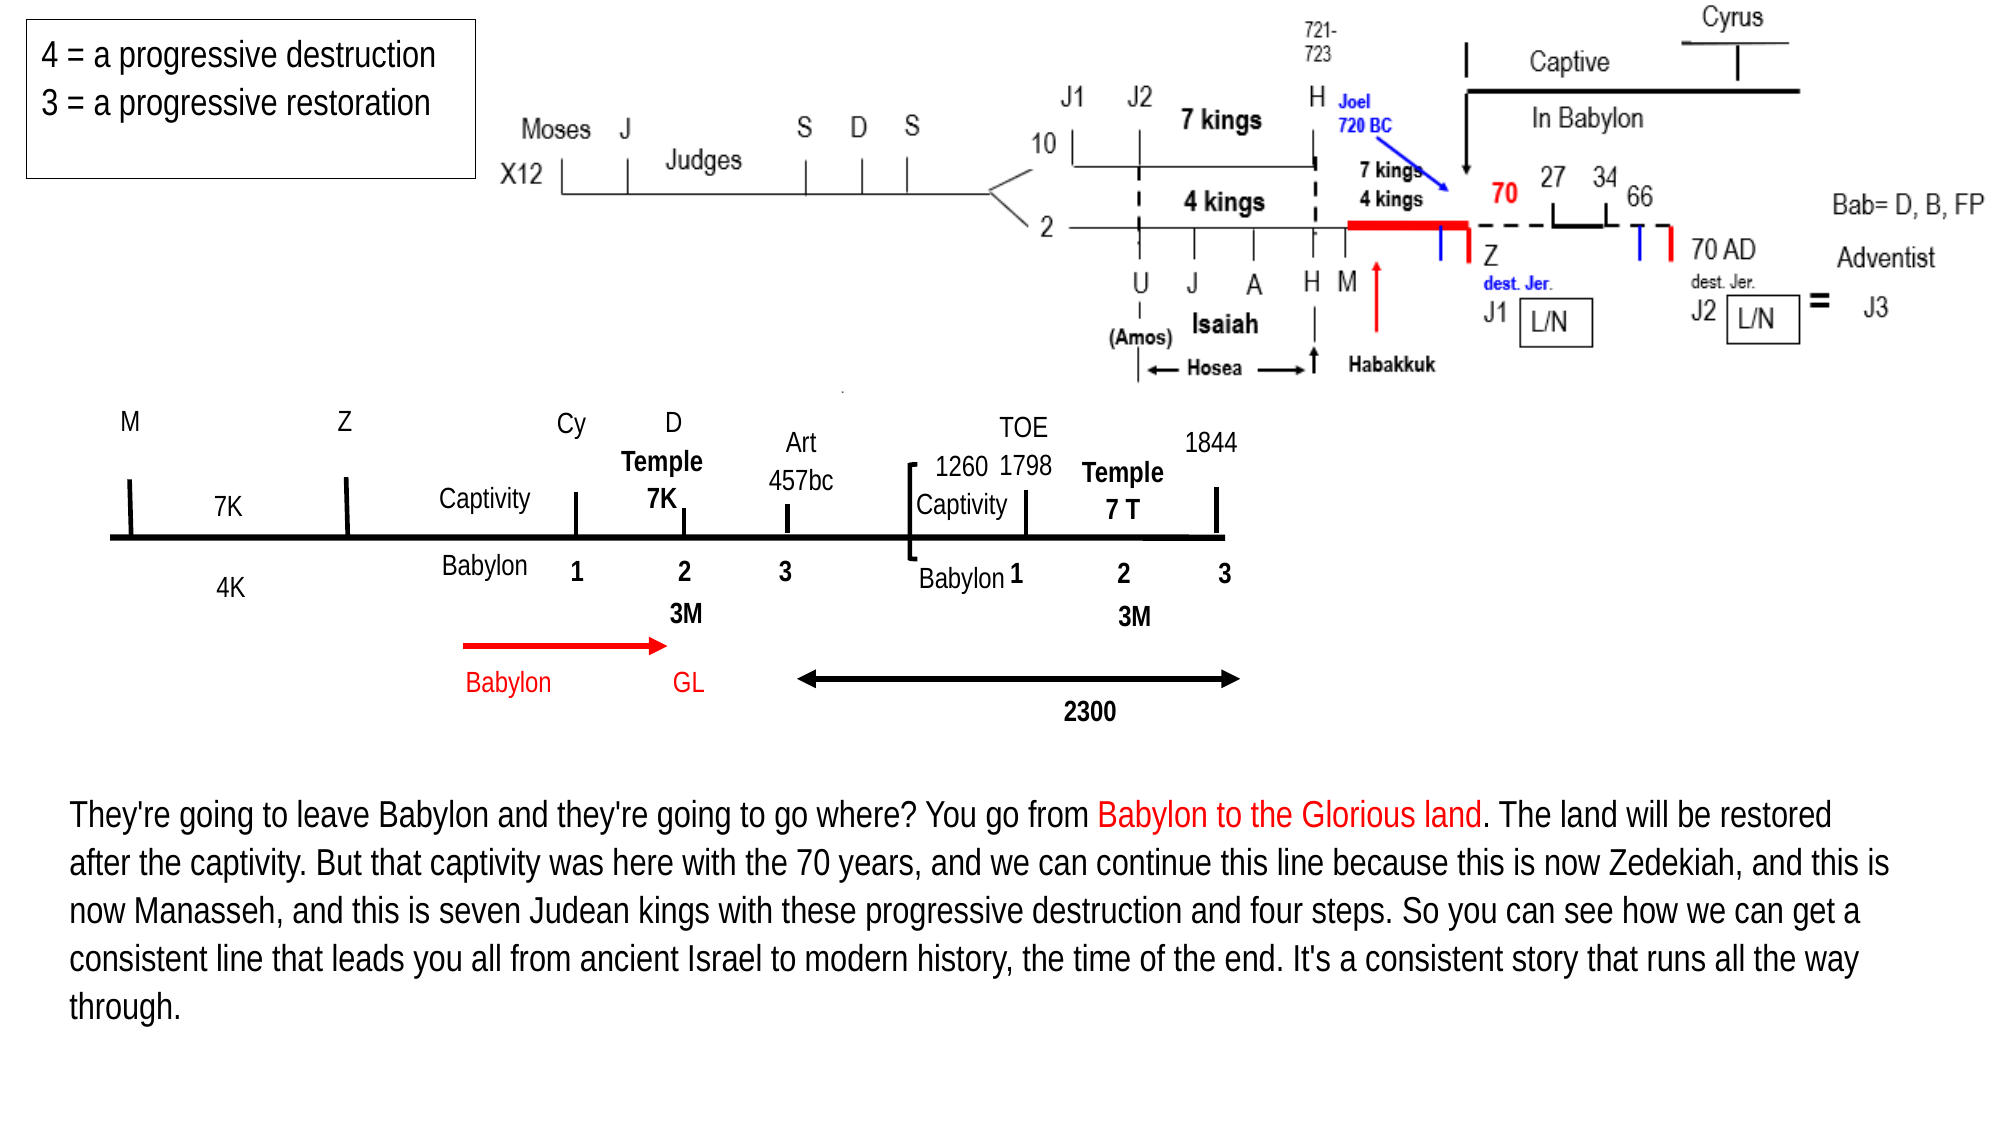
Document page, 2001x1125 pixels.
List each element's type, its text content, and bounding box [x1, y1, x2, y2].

text_box 3M [1084, 587, 1186, 641]
text_box Babylon [394, 538, 576, 589]
text_box Temple 7 T [1062, 443, 1184, 533]
text_box 1844 [1169, 414, 1291, 467]
picture [486, 4, 1990, 393]
text_box Babylon GL [448, 653, 723, 706]
text_box 1260 Captivity Babylon [900, 437, 1024, 537]
text_box TOE 1798 [984, 398, 1106, 489]
text_box 4 = a progressive destruction 3 = a progressive restoration [26, 19, 476, 179]
text_box 4K [140, 558, 322, 611]
text_box 3M [635, 584, 737, 637]
text_box 1 2 3 [1024, 544, 1266, 597]
text_box Captivity [394, 469, 576, 522]
text_box M [100, 392, 161, 445]
text_box They're going to leave Babylon and they're going to go where? You go from Babylon to the Glorious land. The land will be restored after the captivity. But that captivity was here with the 70 years, and we can continue this line because this is now Zedekiah, and this is now Manasseh, and this is seven Judean kings with these progressive destruction and four steps. So you can see how we can get a consistent line that leads you all from ancient Israel to modern history, the time of the end. It's a consistent story that runs all the way through. [54, 778, 1916, 1035]
text_box Art 457bc [740, 413, 862, 504]
text_box 1260 Captivity Babylon [900, 538, 1024, 603]
text_box 7K [172, 477, 284, 530]
text_box 2300 [1048, 682, 1170, 735]
text_box D [623, 393, 724, 446]
text_box [909, 538, 918, 560]
text_box [909, 463, 918, 537]
text_box Temple 7K [601, 432, 723, 523]
text_box Z [314, 392, 376, 445]
text_box Cy [541, 395, 602, 448]
text_box 1 2 3 [555, 542, 826, 595]
